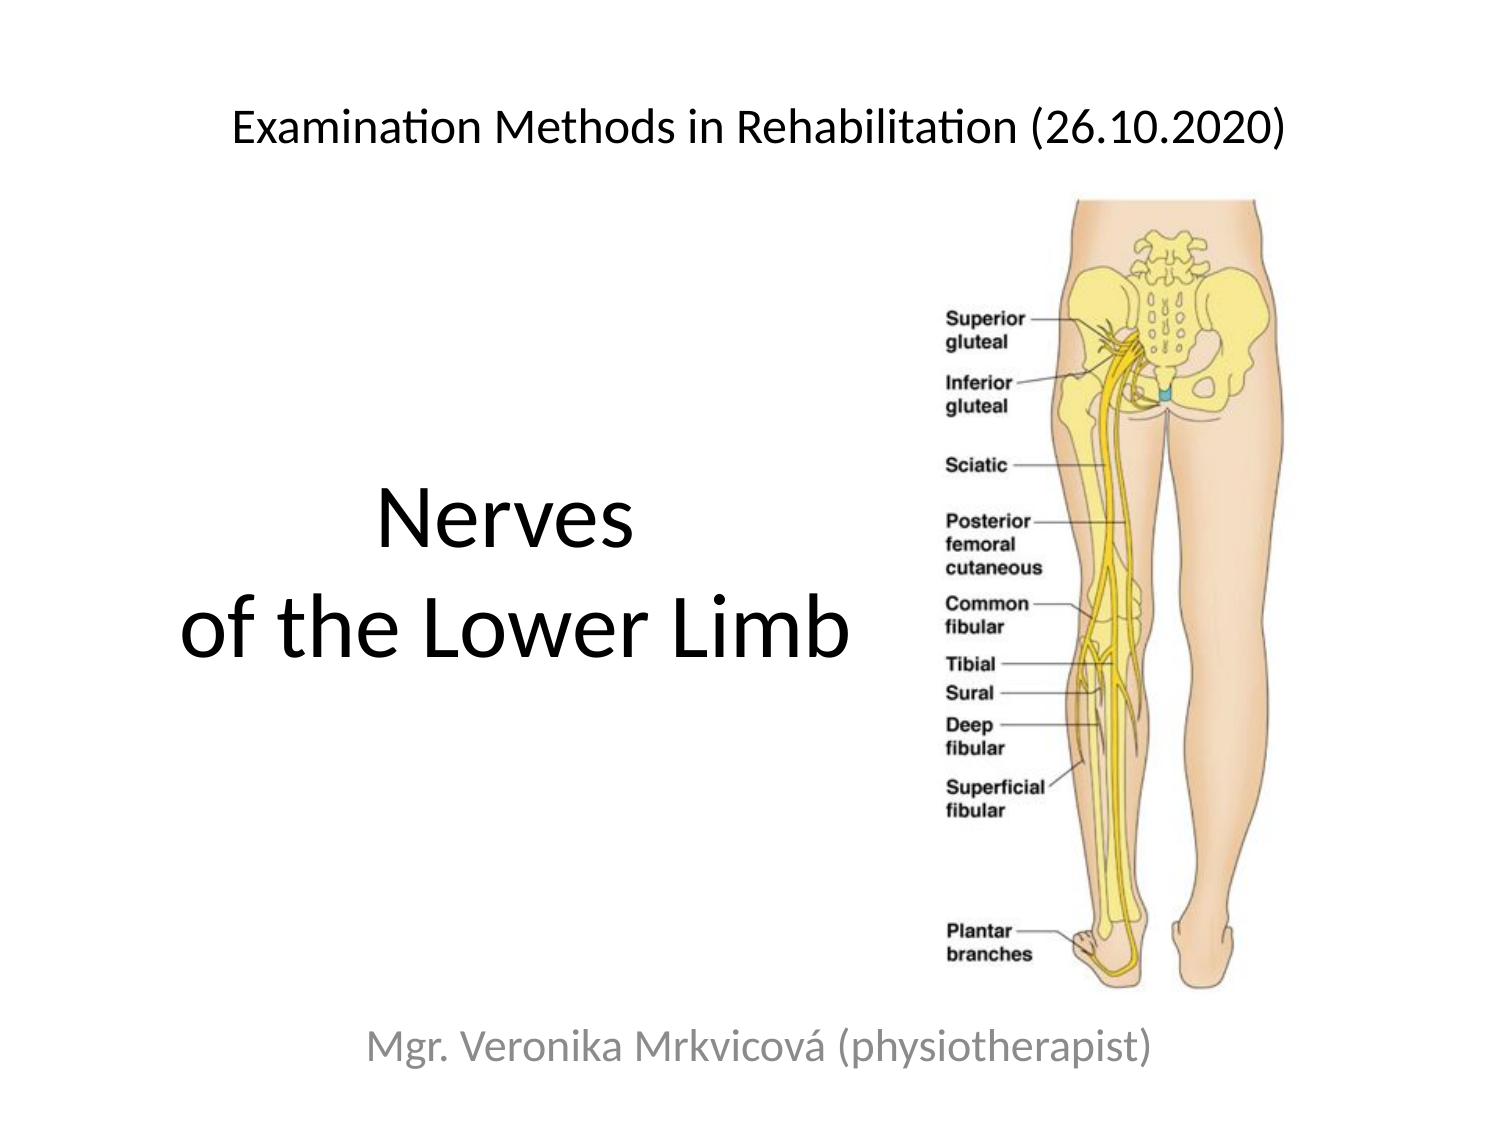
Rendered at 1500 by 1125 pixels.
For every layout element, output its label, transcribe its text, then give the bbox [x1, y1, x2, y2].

subtitle Mgr. Veronika Mrkvicová (physiotherapist) [234, 1007, 1285, 1079]
picture [937, 187, 1301, 997]
text_box Examination Methods in Rehabilitation (26.10.2020) [199, 86, 1319, 161]
title Nerves of the Lower Limb [128, 445, 904, 687]
